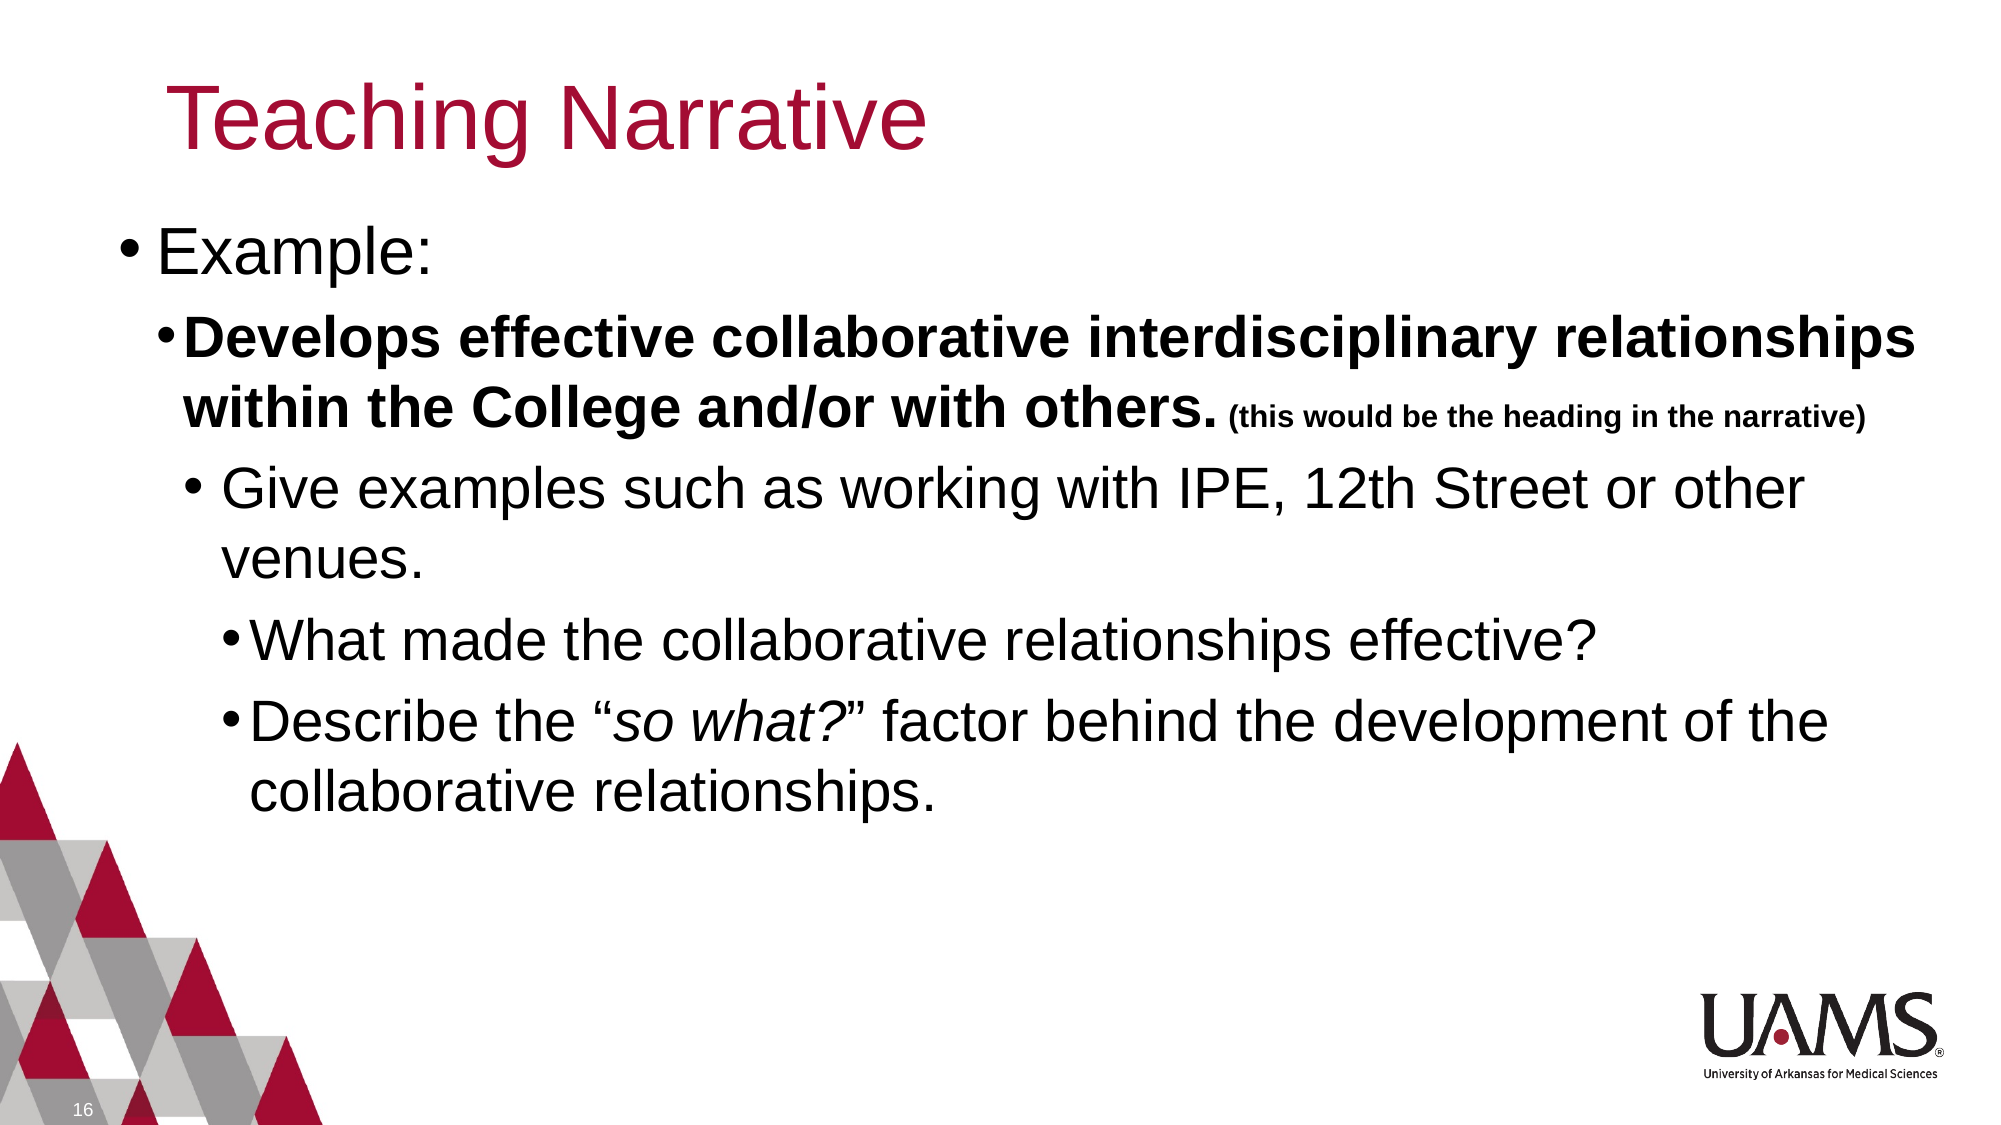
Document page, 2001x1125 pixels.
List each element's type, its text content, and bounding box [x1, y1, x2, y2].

title Teaching Narrative [150, 50, 1817, 150]
list Example: Develops effective collaborative interdisciplinary relationships within the College and/or with others. (this would be the heading in the narrative) Give examples such as working with IPE, 12th Street or other venues. What made the collaborative relationships effective? Describe the “so what?” factor behind the development of the collaborative relationships. [75, 200, 1975, 1100]
picture [0, 0, 2001, 1125]
